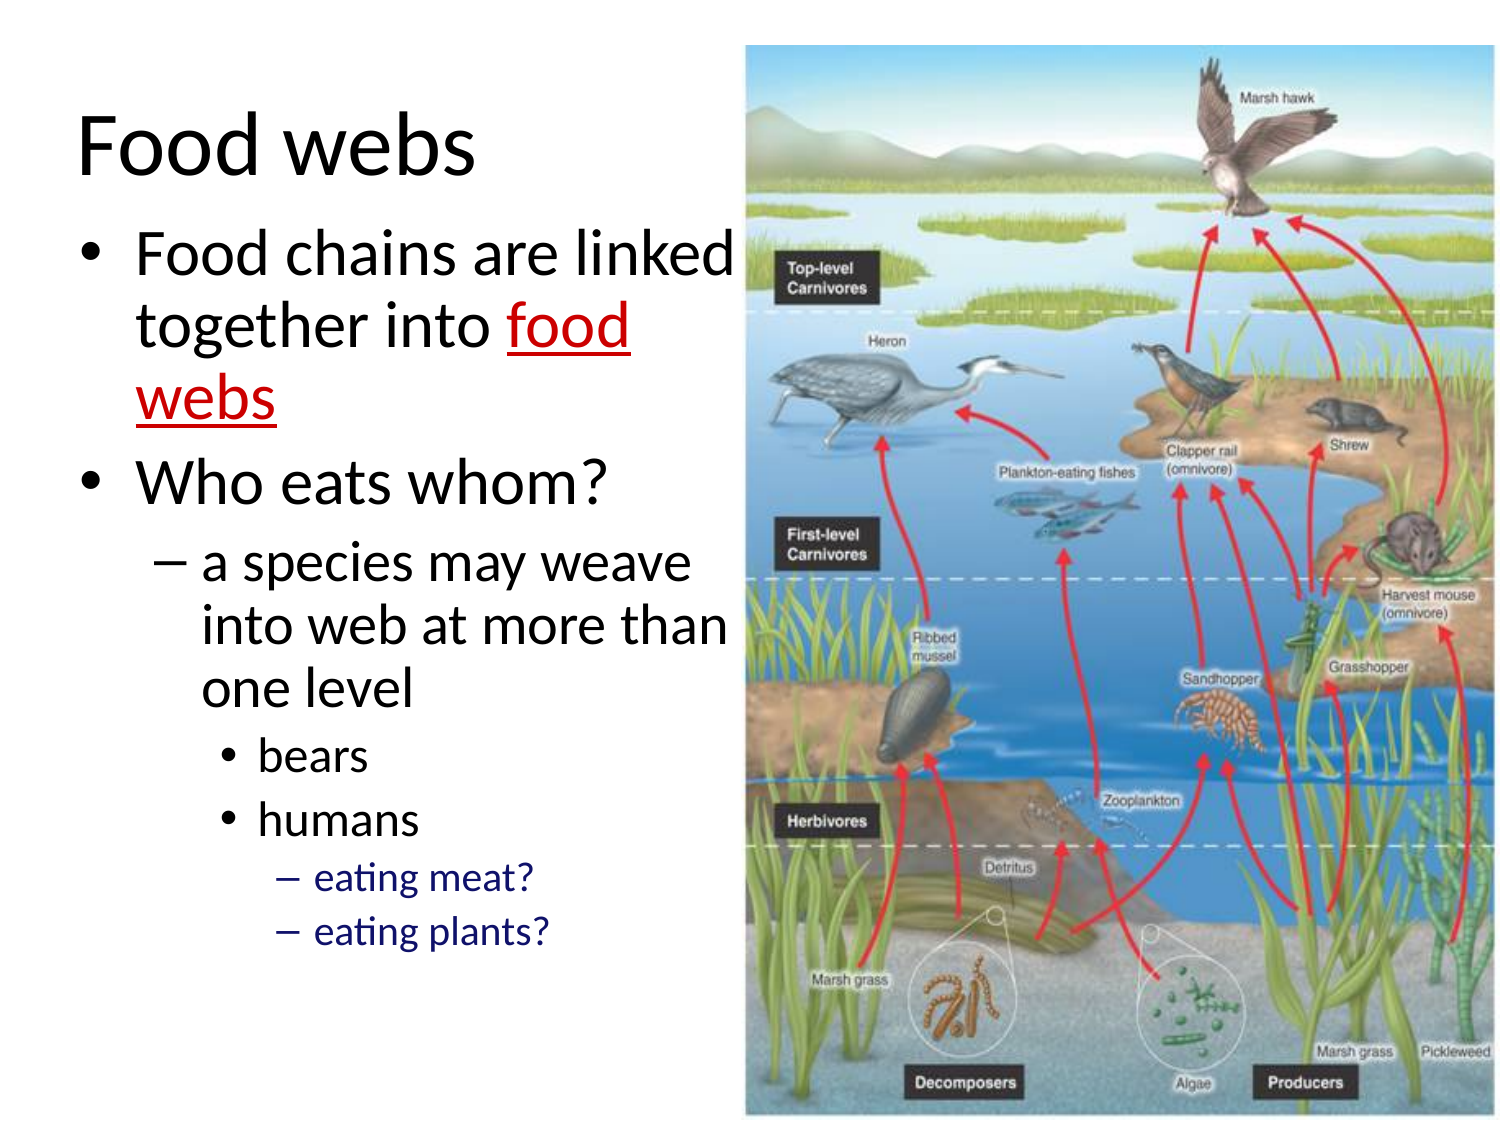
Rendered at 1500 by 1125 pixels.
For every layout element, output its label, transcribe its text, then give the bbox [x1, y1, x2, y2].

picture [741, 44, 1500, 1121]
title Food webs [61, 45, 541, 233]
list Food chains are linked together into food webs Who eats whom? a species may weave into web at more than one level bears humans eating meat? eating plants? [64, 210, 736, 1007]
